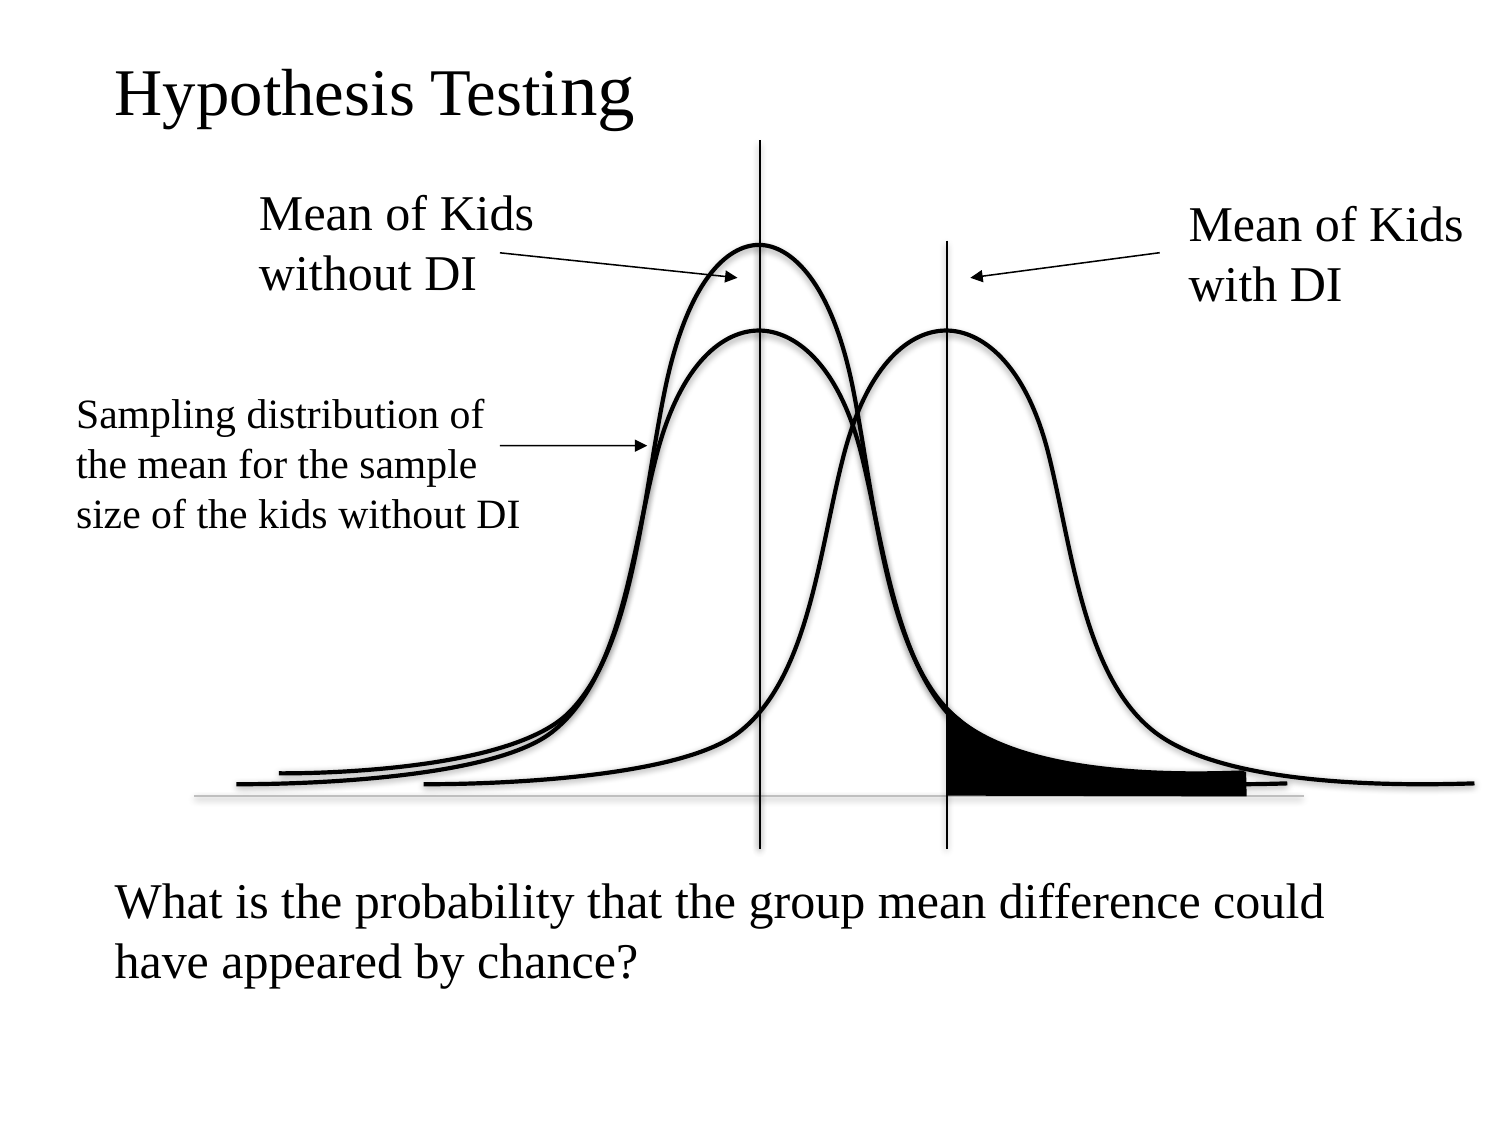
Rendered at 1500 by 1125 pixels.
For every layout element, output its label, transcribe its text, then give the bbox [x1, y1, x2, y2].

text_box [236, 240, 1288, 850]
text_box [1292, 774, 1475, 787]
text_box What is the probability that the group mean difference could have appeared by chance? [99, 860, 1431, 996]
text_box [248, 172, 738, 310]
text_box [61, 378, 231, 547]
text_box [970, 184, 1490, 321]
text_box Hypothesis Testing [99, 0, 1375, 180]
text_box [278, 140, 1245, 239]
